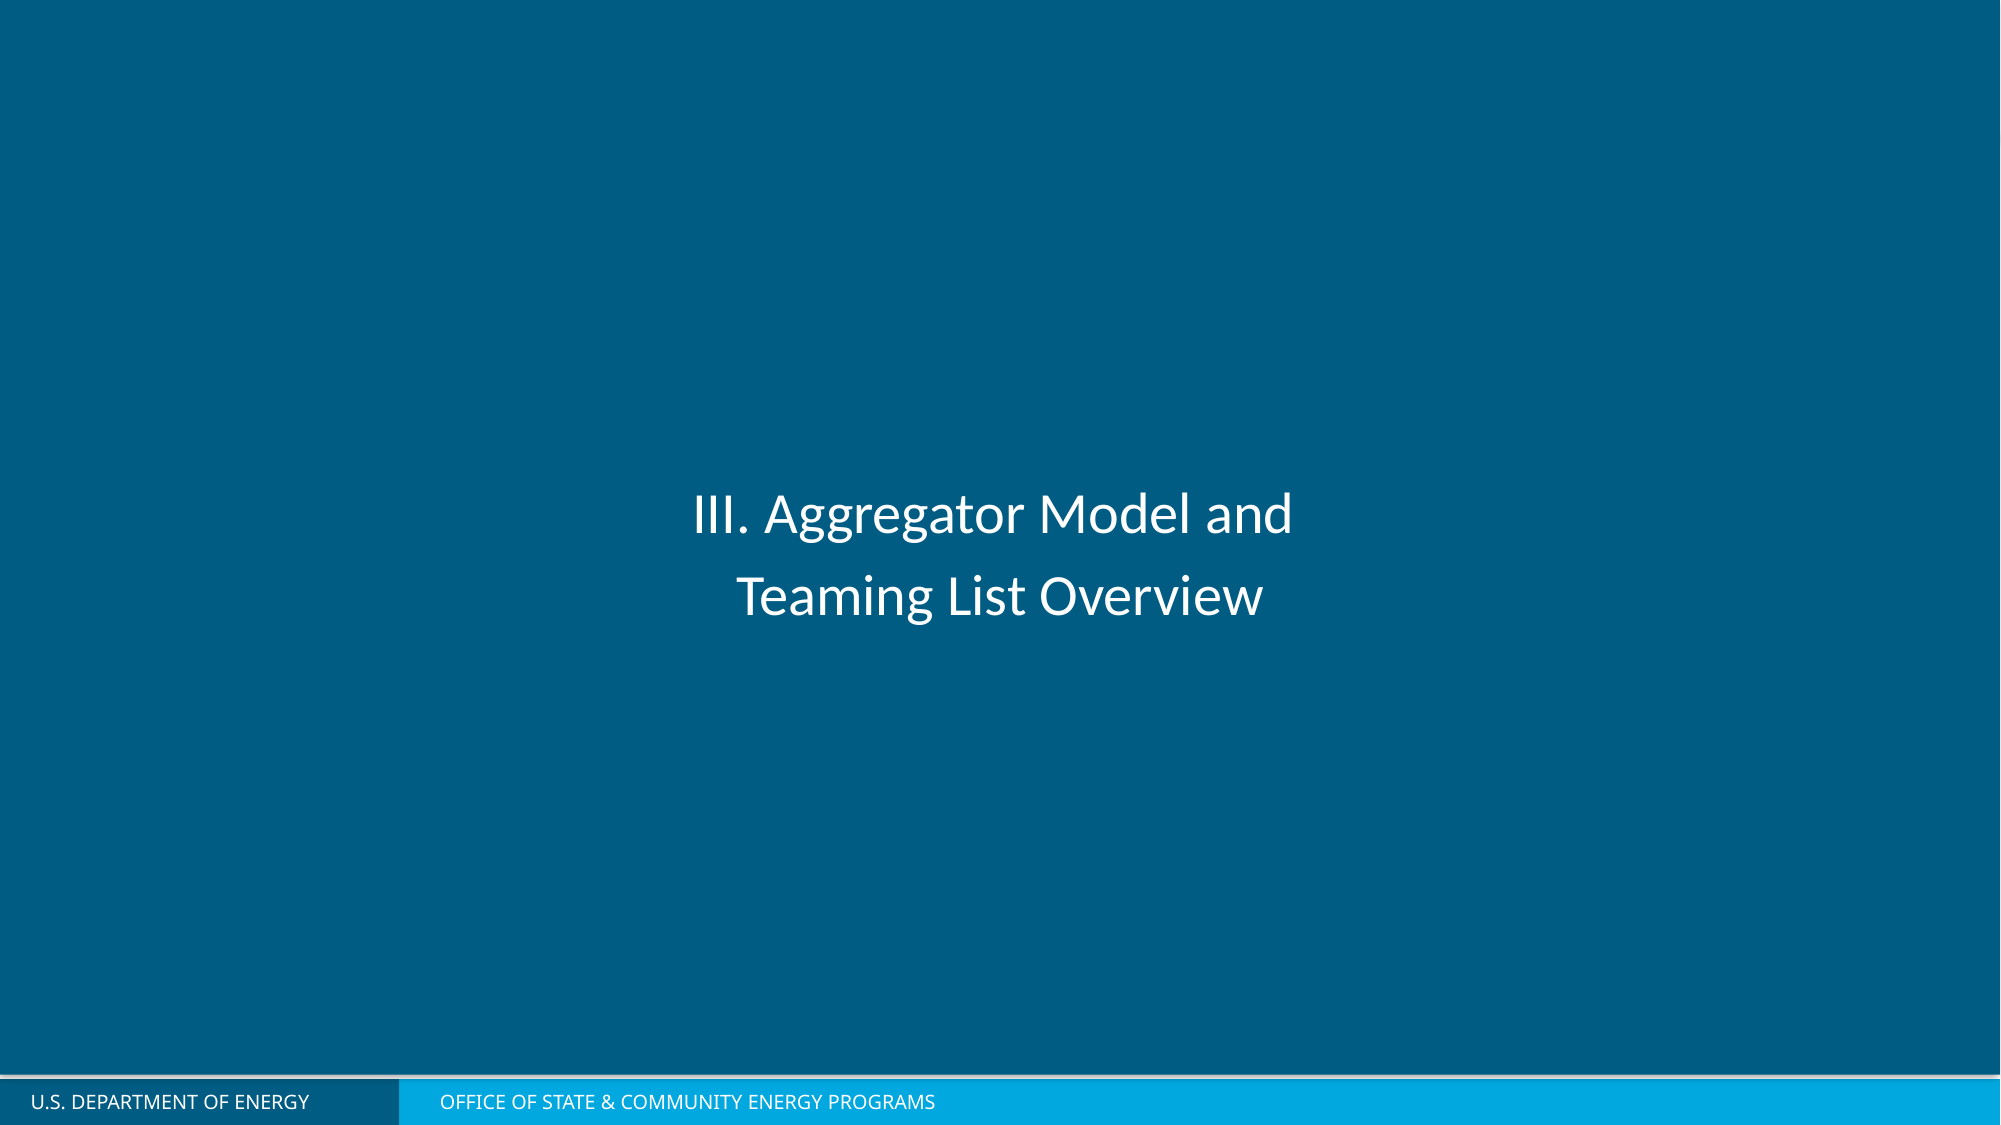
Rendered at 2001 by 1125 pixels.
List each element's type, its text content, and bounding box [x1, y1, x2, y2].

list III. Aggregator Model and Teaming List Overview [0, 468, 2000, 657]
